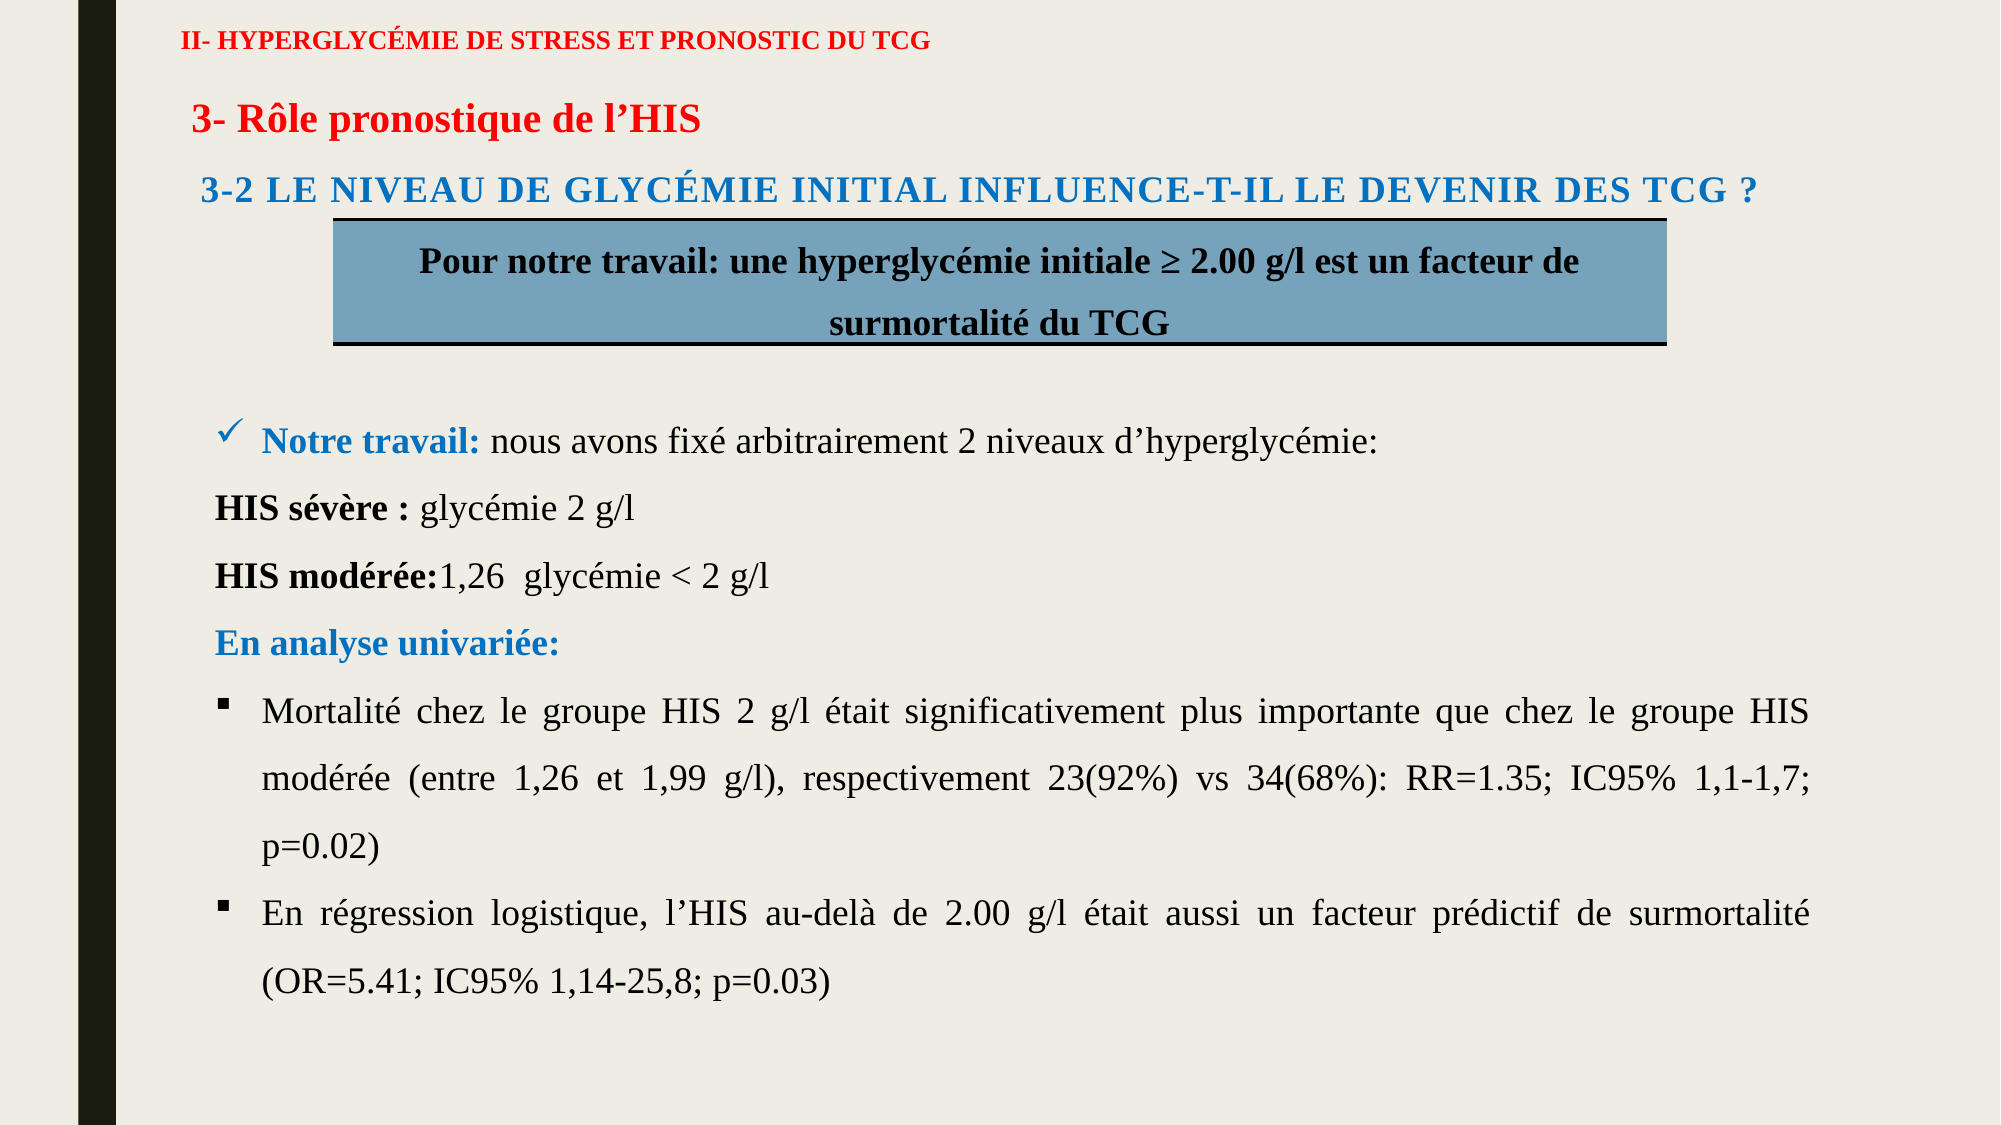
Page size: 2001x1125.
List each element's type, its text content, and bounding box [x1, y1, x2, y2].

title II- Hyperglycémie de stress et pronostic du TCG [165, 19, 1878, 110]
table_header Pour notre travail: une hyperglycémie initiale ≥ 2.00 g/l est un facteur de surmortalité du TCG [333, 221, 1667, 342]
text_box 3- Rôle pronostique de l’HIS [176, 83, 717, 149]
text_box 3-2 Le niveau de glycémie initial influence-t-il le devenir des TCG ? [185, 150, 1774, 217]
